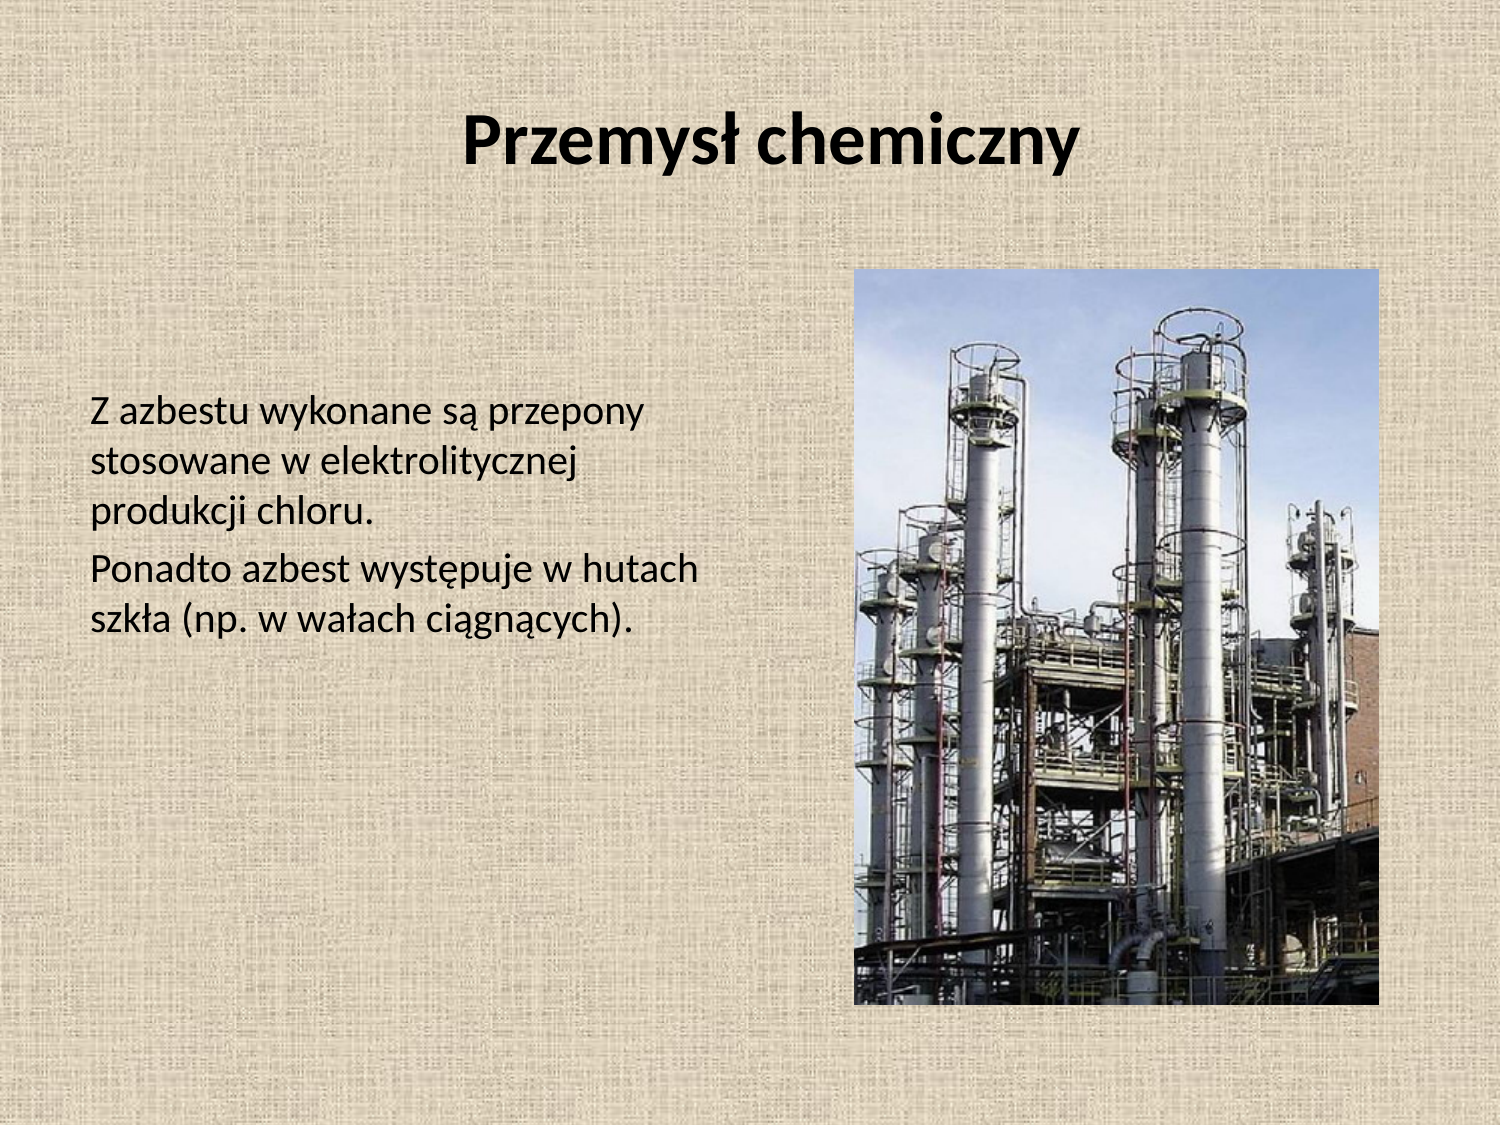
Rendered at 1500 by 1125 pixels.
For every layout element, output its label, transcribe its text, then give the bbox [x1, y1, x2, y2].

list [854, 269, 1379, 1006]
picture [0, 0, 1500, 1125]
list Z azbestu wykonane są przepony stosowane w elektrolitycznej produkcji chloru. Ponadto azbest występuje w hutach szkła (np. w wałach ciągnących). [75, 375, 715, 797]
title Przemysł chemiczny [67, 44, 1477, 188]
